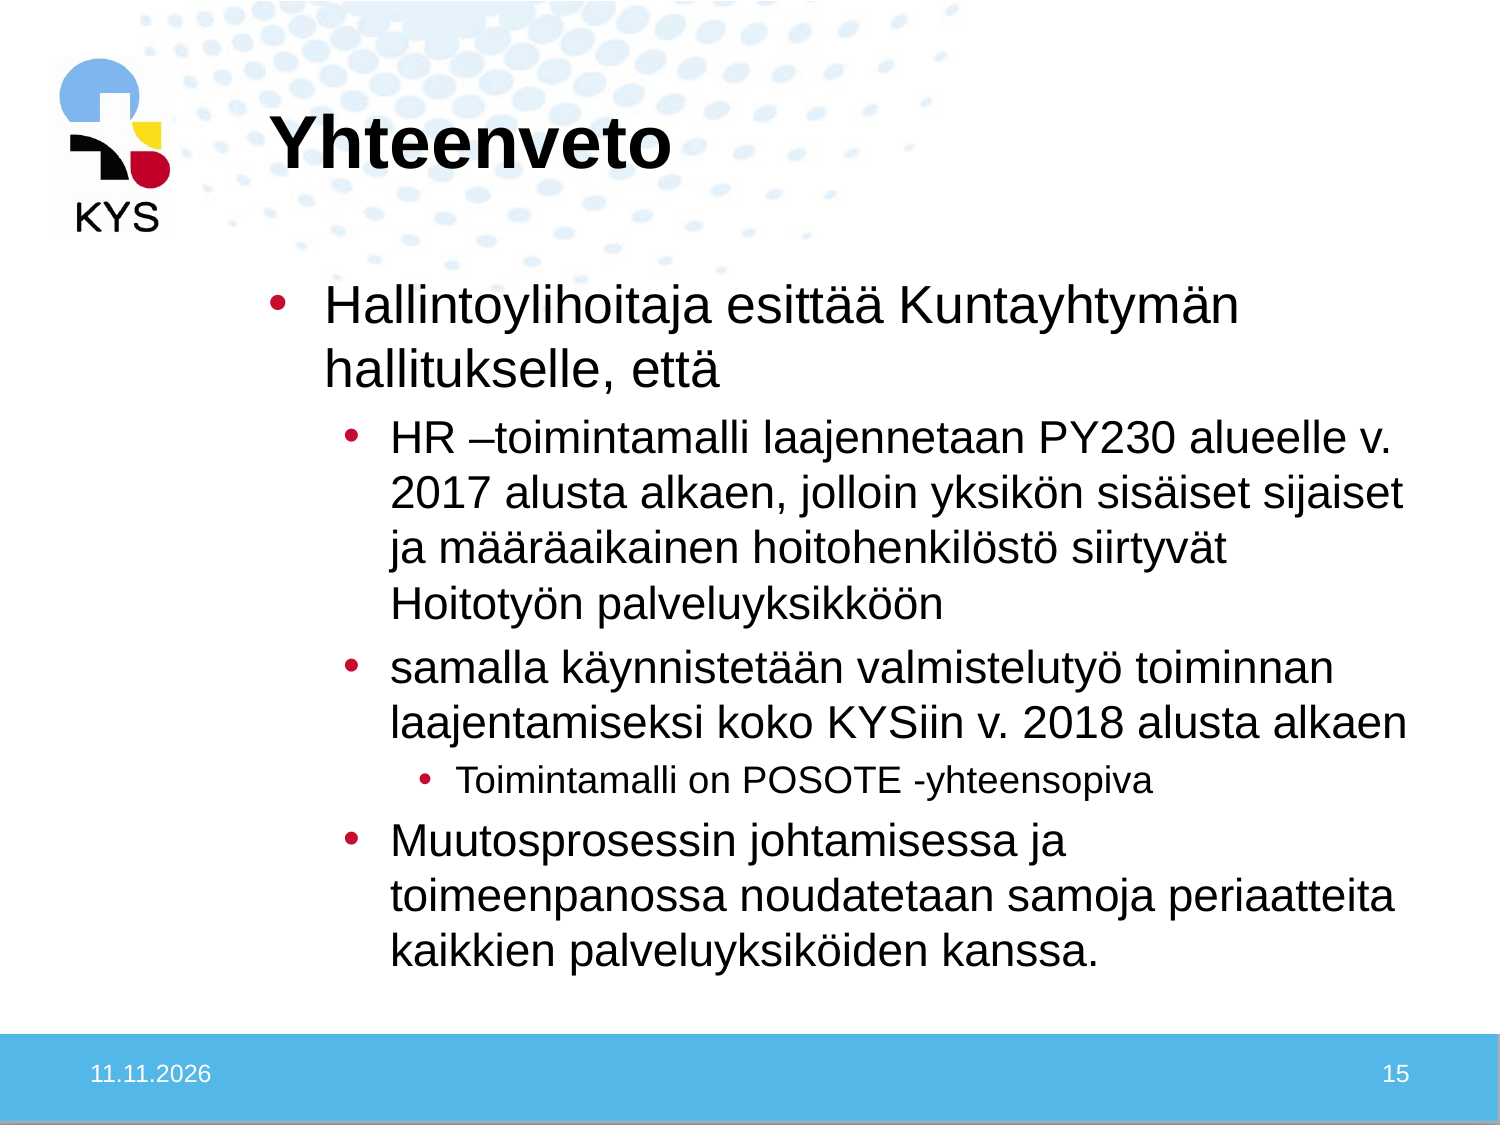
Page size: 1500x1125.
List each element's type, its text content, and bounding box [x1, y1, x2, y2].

picture [55, 1, 1500, 348]
title Yhteenveto [253, 45, 1425, 233]
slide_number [75, 1042, 425, 1103]
picture [0, 1034, 1500, 1125]
list Hallintoylihoitaja esittää Kuntayhtymän hallitukselle, että HR –toimintamalli laajennetaan PY230 alueelle v. 2017 alusta alkaen, jolloin yksikön sisäiset sijaiset ja määräaikainen hoitohenkilöstö siirtyvät Hoitotyön palveluyksikköön samalla käynnistetään valmistelutyö toiminnan laajentamiseksi koko KYSiin v. 2018 alusta alkaen Toimintamalli on POSOTE -yhteensopiva Muutosprosessin johtamisessa ja toimeenpanossa noudatetaan samoja periaatteita kaikkien palveluyksiköiden kanssa. [253, 262, 1425, 1024]
slide_number 15 [1074, 1042, 1425, 1103]
